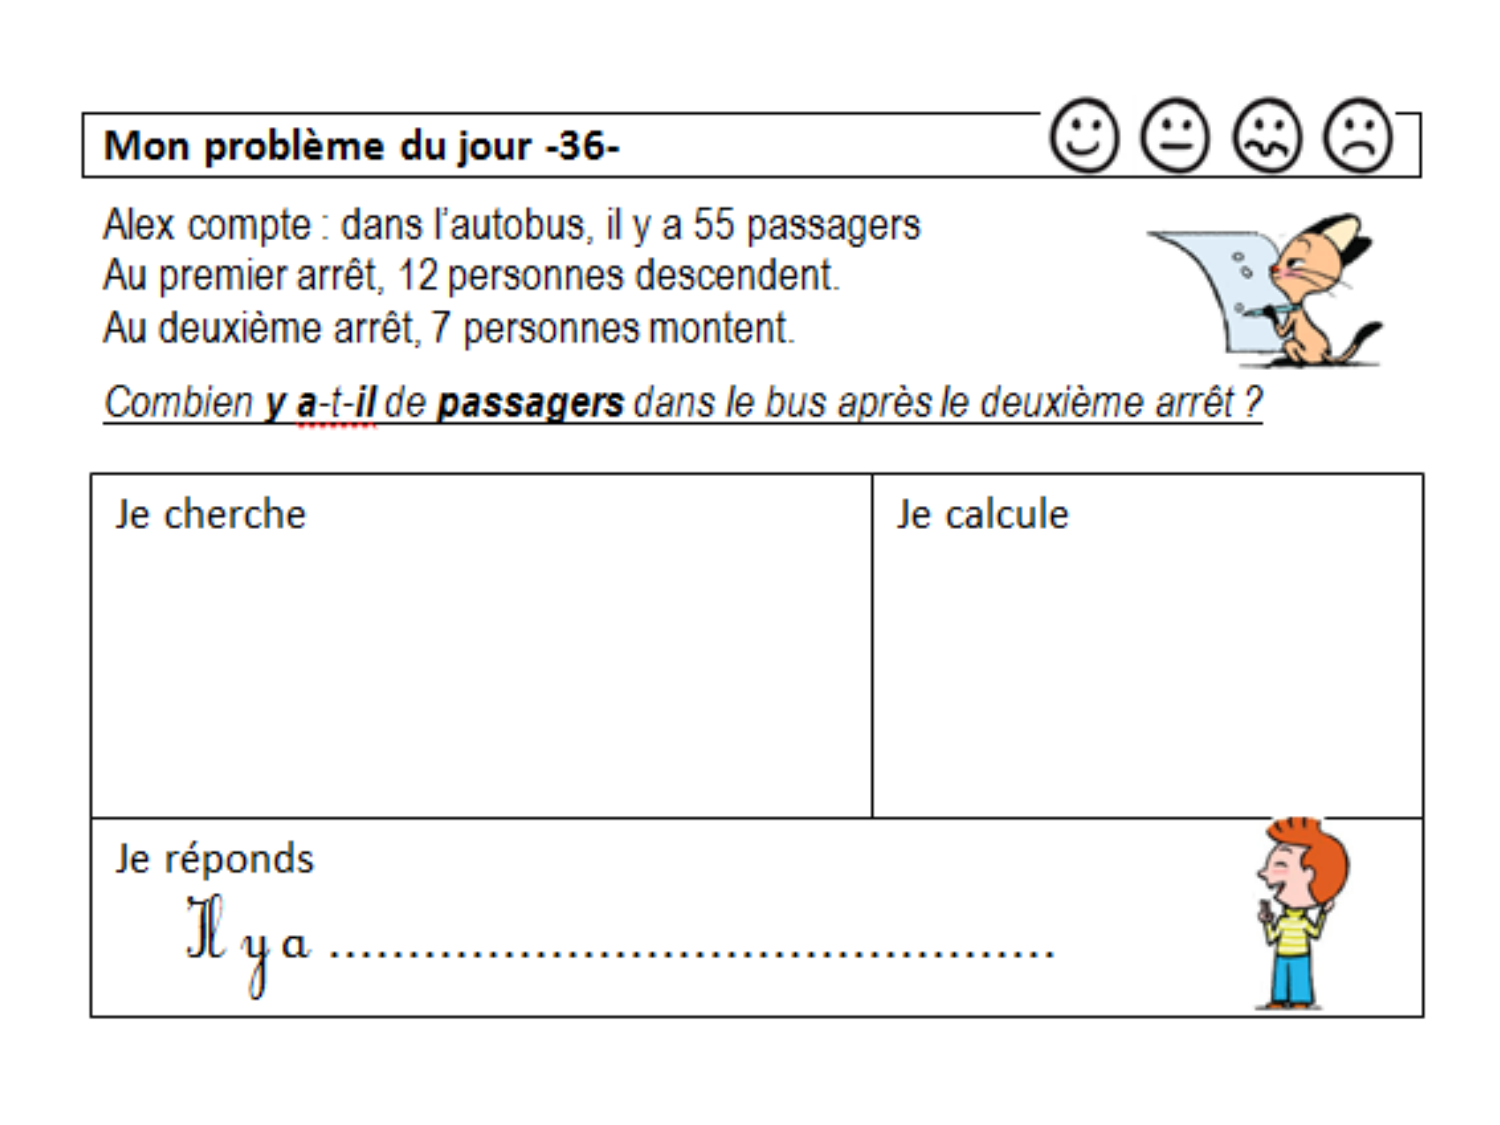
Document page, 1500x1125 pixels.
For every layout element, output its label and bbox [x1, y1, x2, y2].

picture [56, 89, 1444, 1036]
